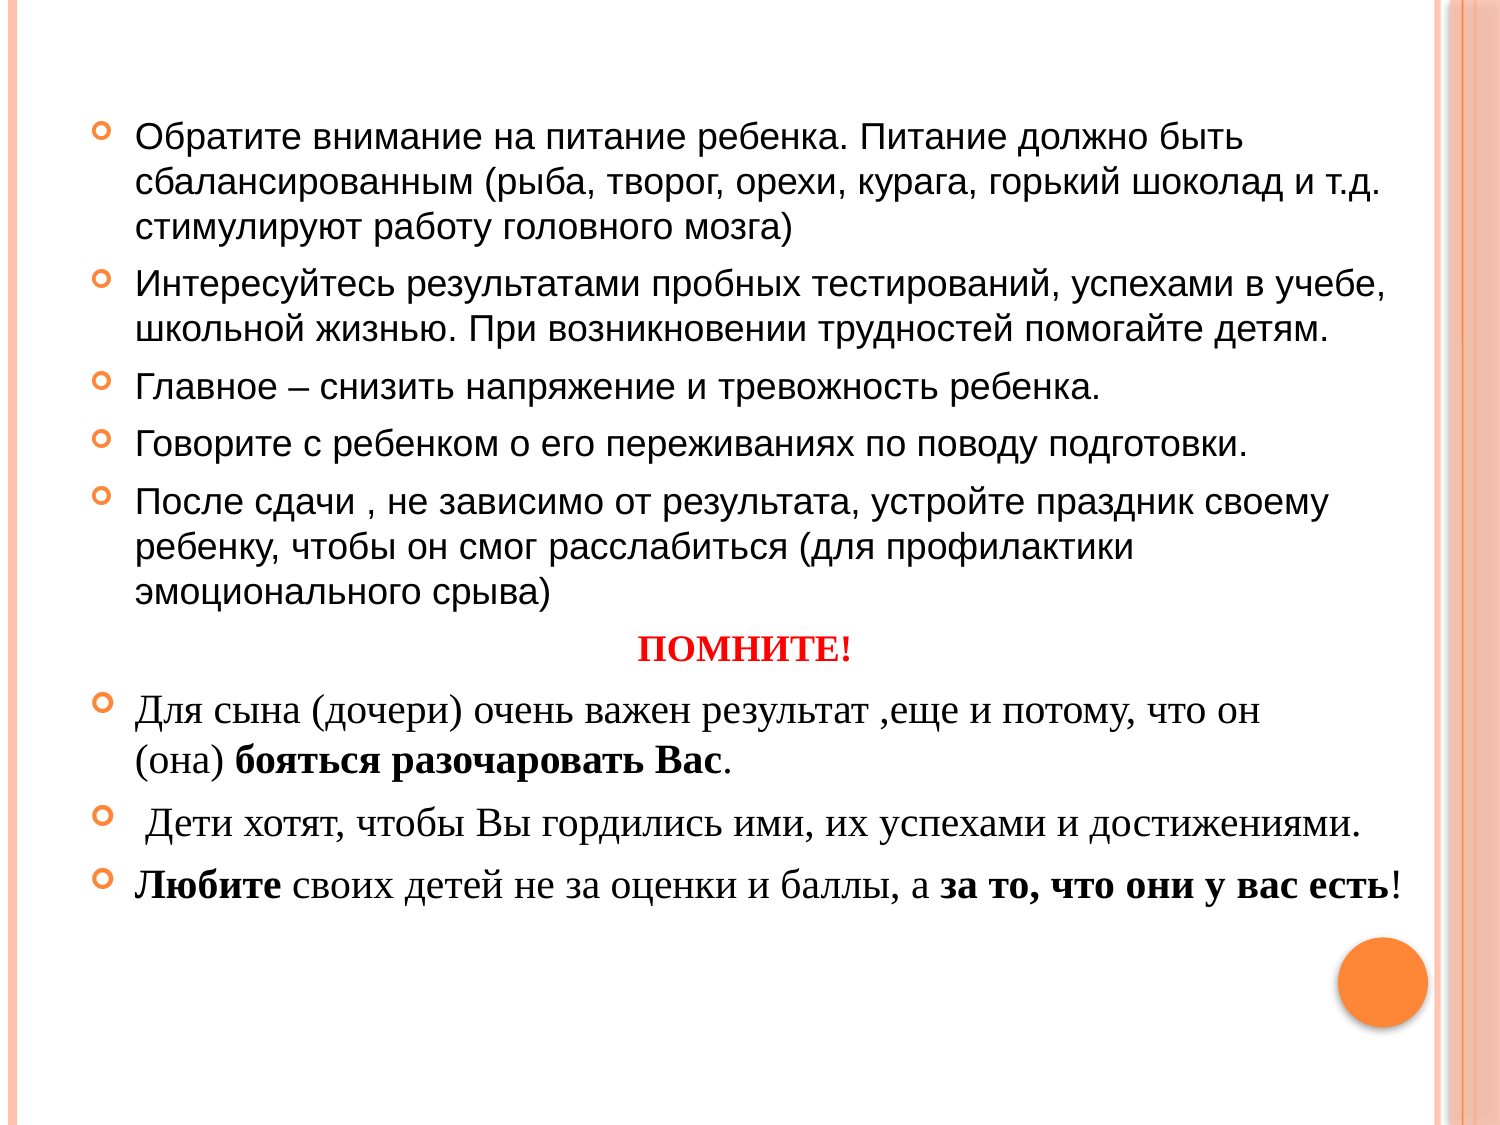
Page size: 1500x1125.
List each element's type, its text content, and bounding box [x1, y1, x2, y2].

list Обратите внимание на питание ребенка. Питание должно быть сбалансированным (рыба, творог, орехи, курага, горький шоколад и т.д. стимулируют работу головного мозга) Интересуйтесь результатами пробных тестирований, успехами в учебе, школьной жизнью. При возникновении трудностей помогайте детям. Главное – снизить напряжение и тревожность ребенка. Говорите с ребенком о его переживаниях по поводу подготовки. После сдачи , не зависимо от результата, устройте праздник своему ребенку, чтобы он смог расслабиться (для профилактики эмоционального срыва) ПОМНИТЕ! Для сына (дочери) очень важен результат ,еще и потому, что он (она) бояться разочаровать Вас. Дети хотят, чтобы Вы гордились ими, их успехами и достижениями. Любите своих детей не за оценки и баллы, а за то, что они у вас есть! [75, 46, 1425, 1055]
